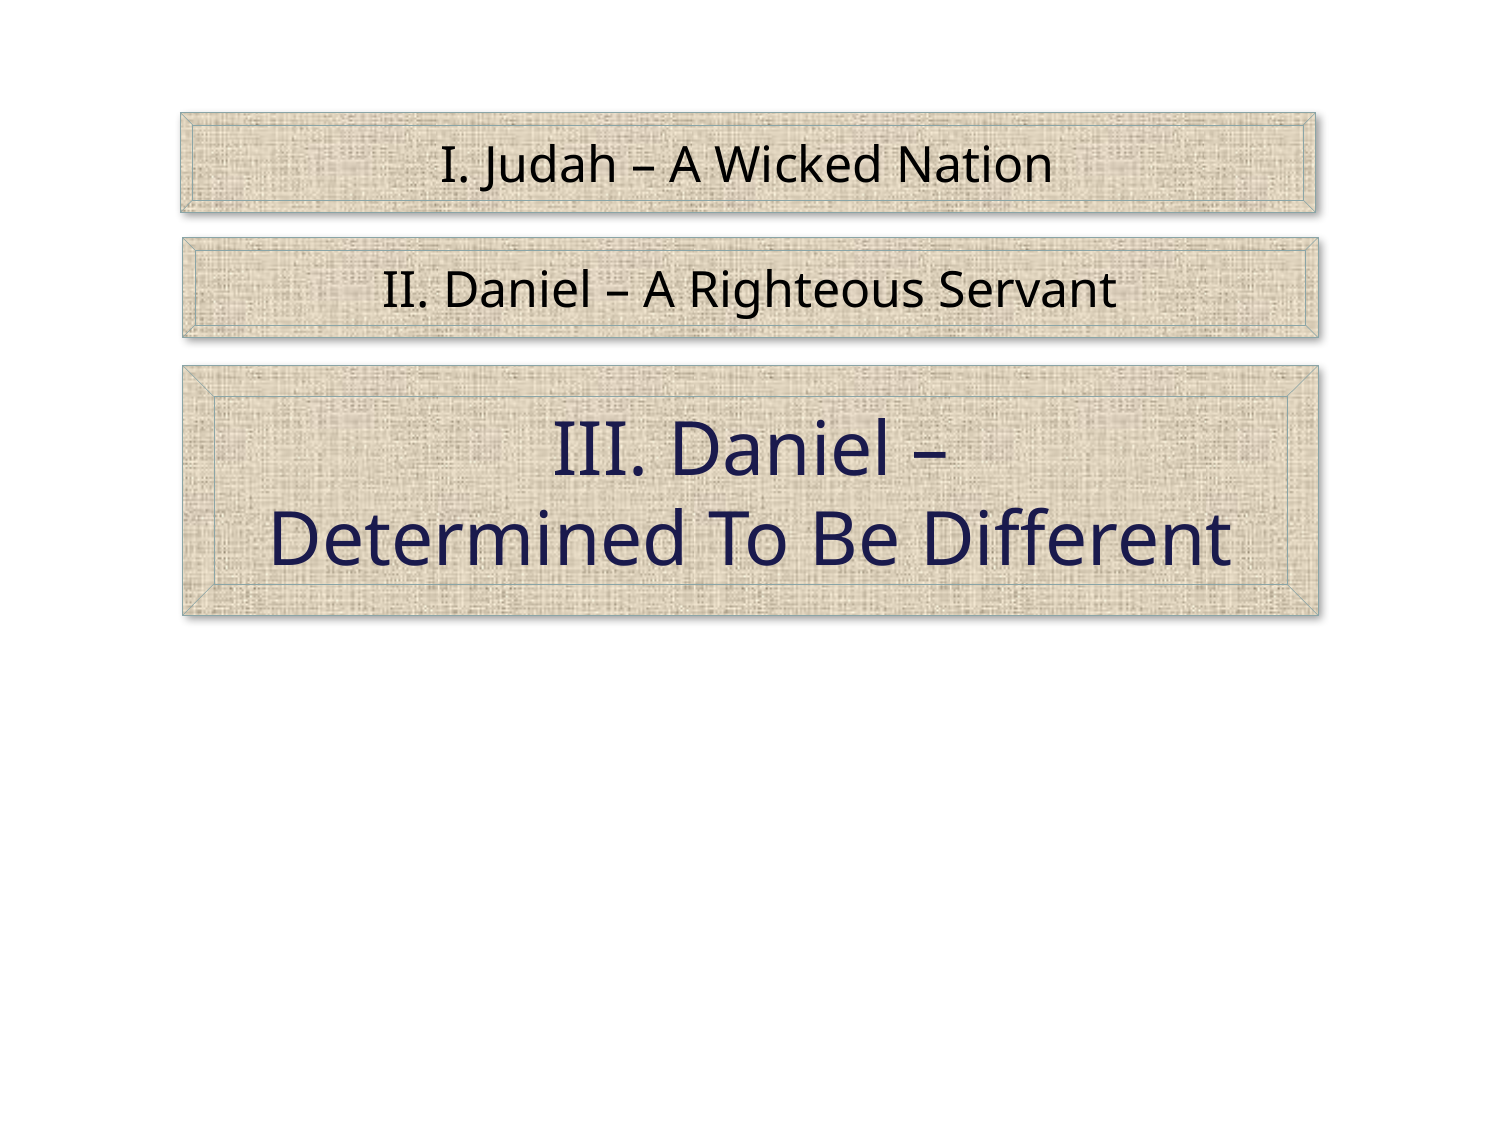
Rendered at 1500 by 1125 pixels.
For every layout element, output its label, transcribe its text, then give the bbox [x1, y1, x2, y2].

text_box II. Daniel – A Righteous Servant [181, 235, 1320, 340]
text_box I. Judah – A Wicked Nation [178, 110, 1318, 215]
text_box III. Daniel – Determined To Be Different [181, 363, 1320, 617]
